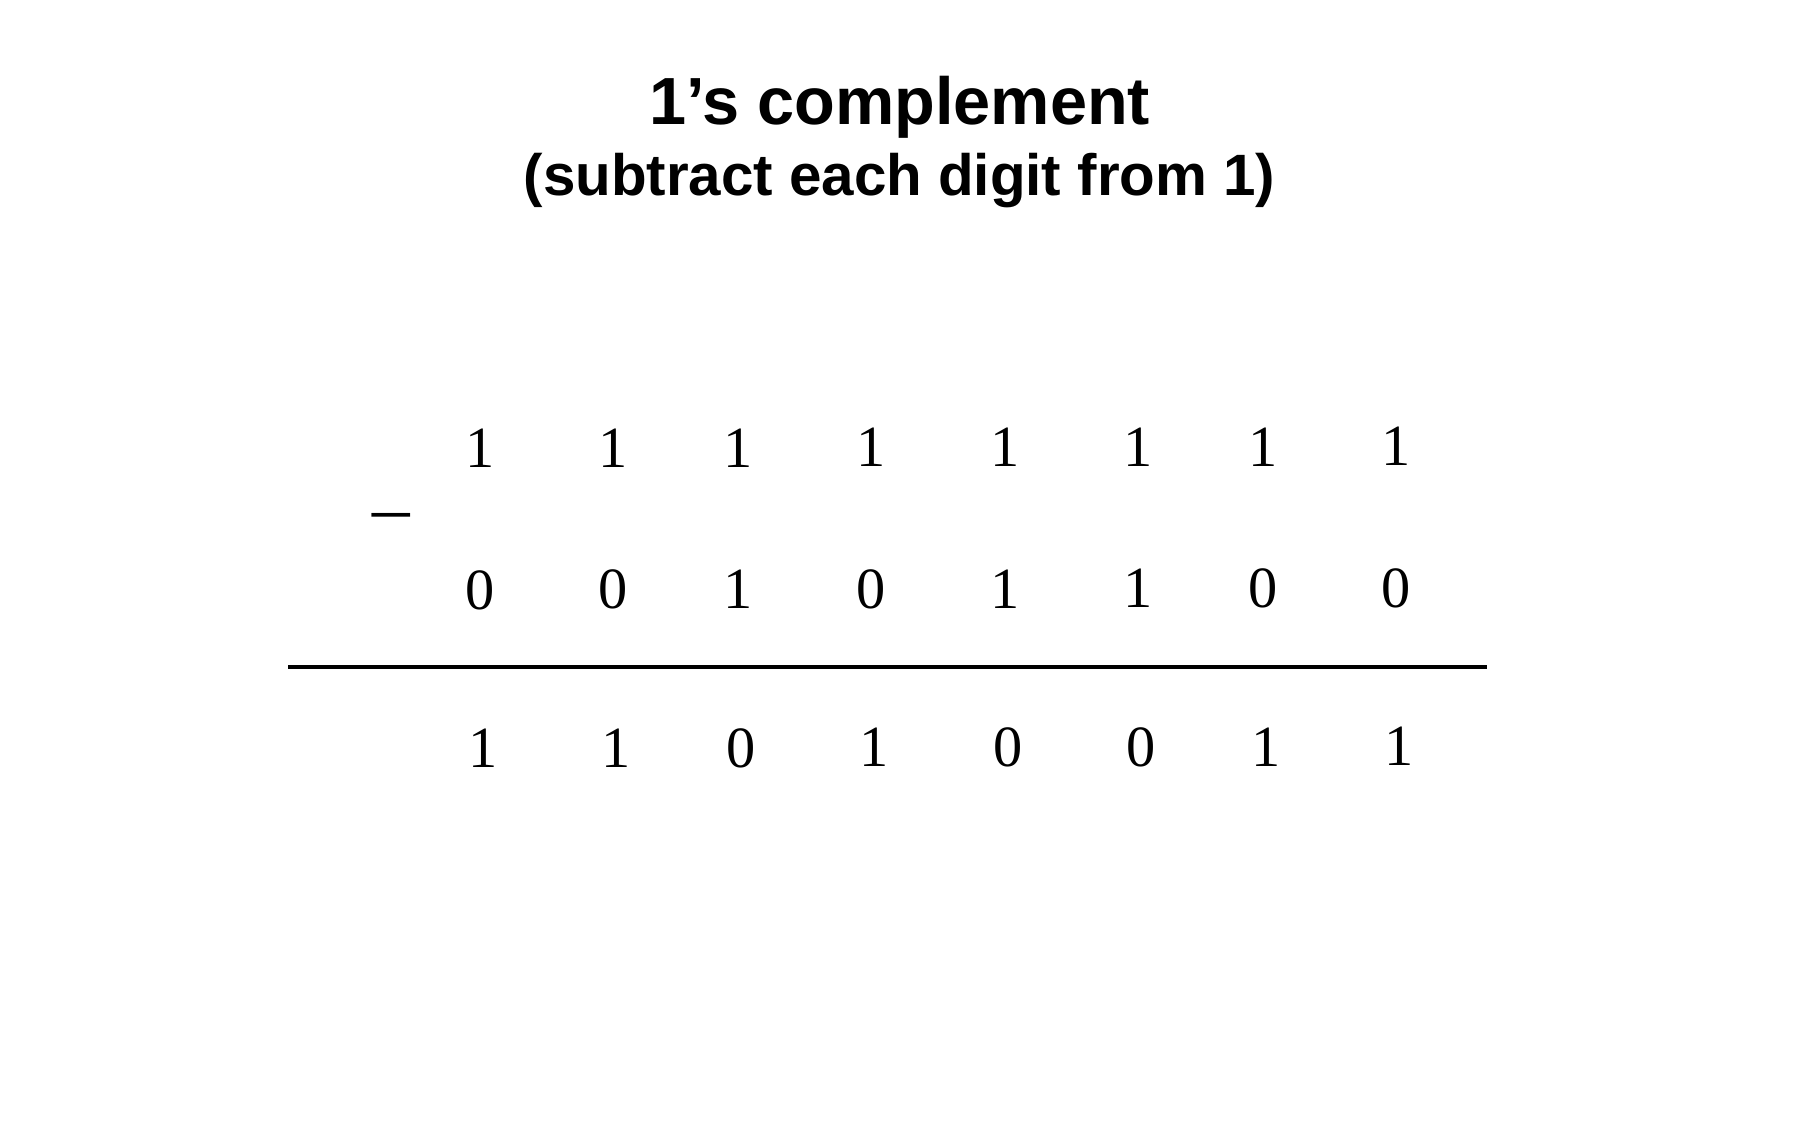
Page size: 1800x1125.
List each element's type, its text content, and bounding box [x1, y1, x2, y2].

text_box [453, 699, 1430, 788]
text_box 1’s complement (subtract each digit from 1) [149, 50, 1650, 238]
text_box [449, 541, 1427, 630]
text_box _ [357, 424, 425, 530]
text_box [449, 399, 1427, 488]
